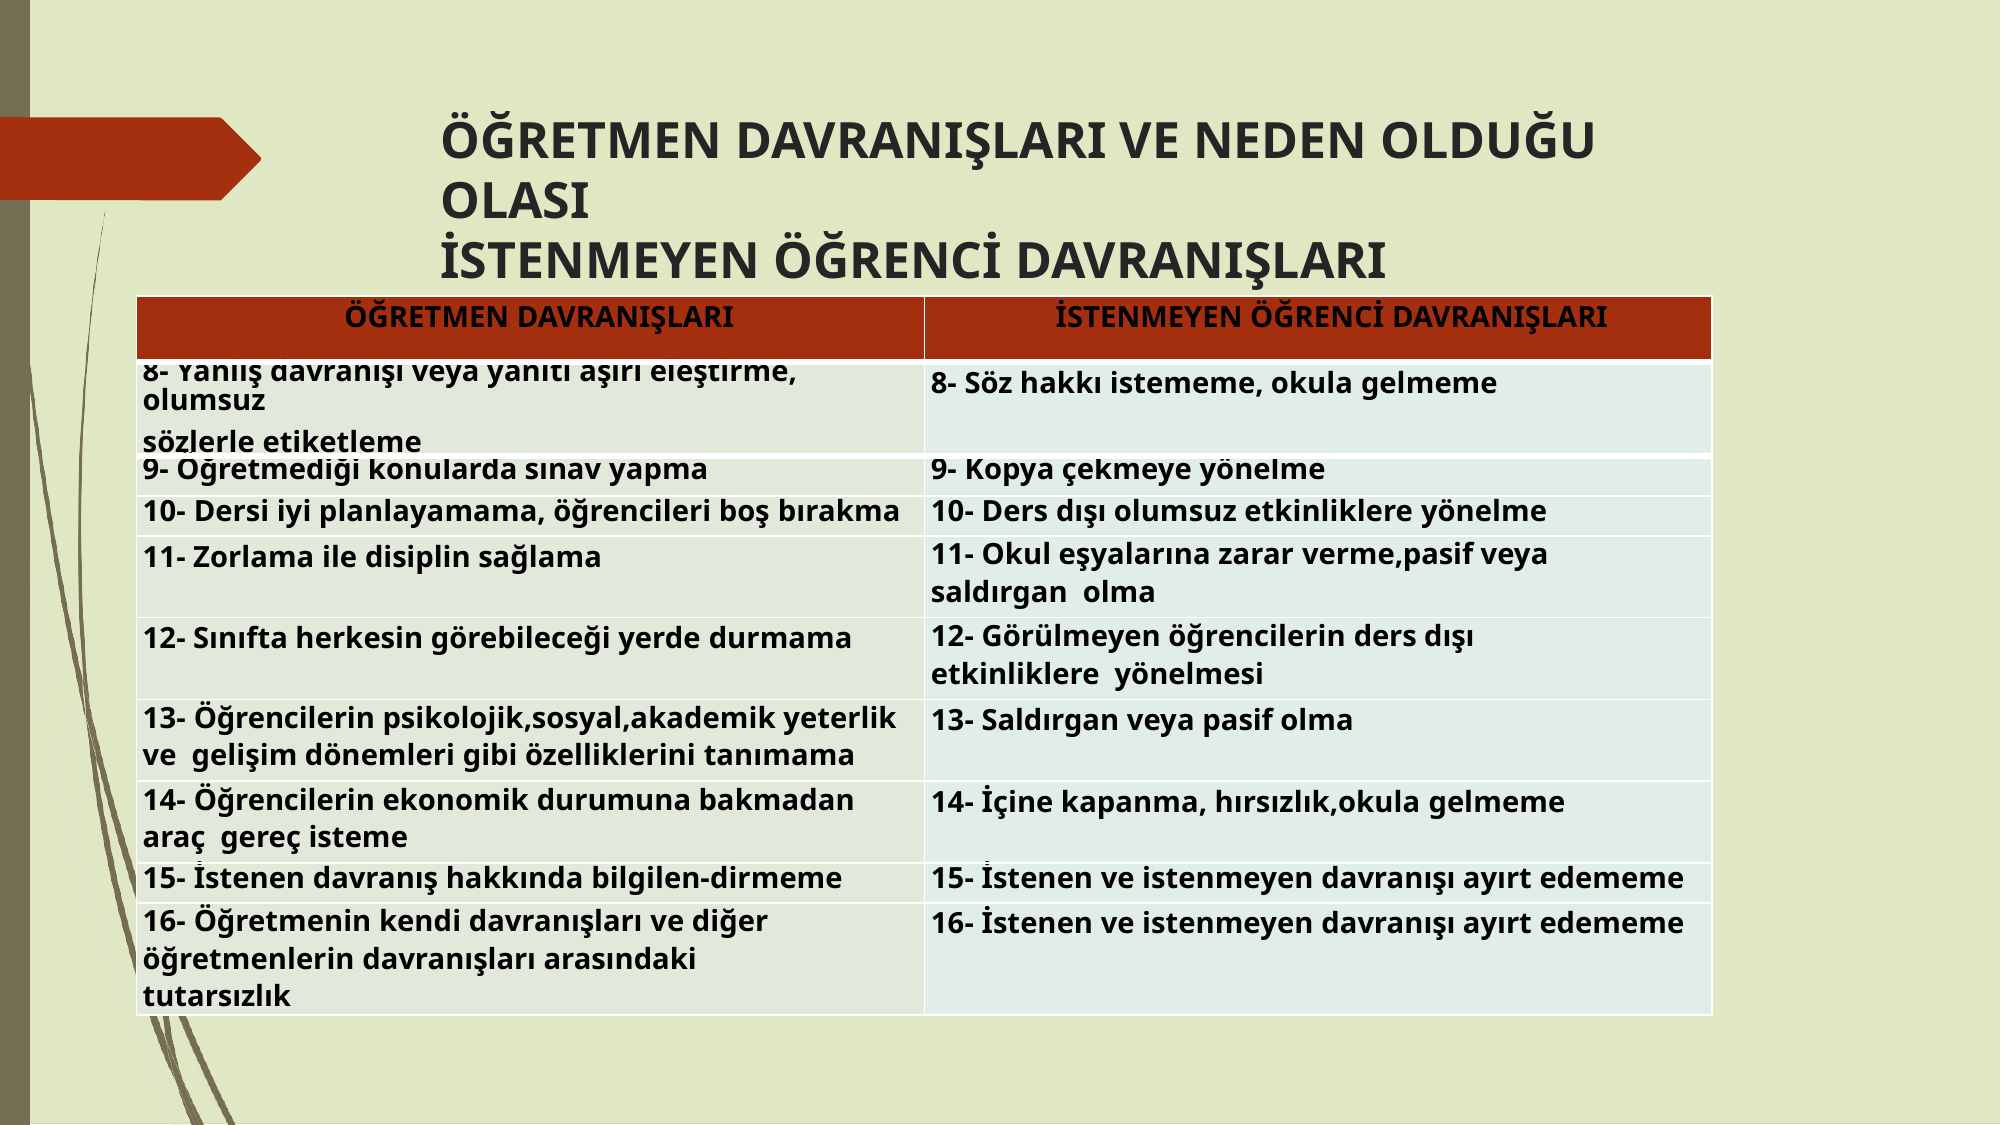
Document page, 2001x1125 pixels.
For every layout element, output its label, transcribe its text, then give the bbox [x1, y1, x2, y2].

table_cell 14- İçine kapanma, hırsızlık,okula gelmeme [925, 782, 1711, 862]
table_cell 9- Kopya çekmeye yönelme [925, 459, 1711, 495]
text_box ÖĞRETMEN DAVRANIŞLARI VE NEDEN OLDUĞU OLASI İSTENMEYEN ÖĞRENCİ DAVRANIŞLARI [438, 108, 1700, 289]
table_cell 9- Öğretmediği konularda sınav yapma [137, 459, 924, 495]
table_cell 10- Ders dışı olumsuz etkinliklere yönelme [925, 497, 1711, 535]
table_cell 11- Zorlama ile disiplin sağlama [137, 537, 924, 617]
table_header İSTENMEYEN ÖĞRENCİ DAVRANIŞLARI [925, 297, 1711, 359]
table_cell 15- İstenen ve istenmeyen davranışı ayırt edememe [925, 864, 1711, 902]
table_cell 14- Öğrencilerin ekonomik durumuna bakmadan araç gereç isteme [137, 782, 924, 862]
table_cell 12- Sınıfta herkesin görebileceği yerde durmama [137, 618, 924, 699]
picture [30, 0, 2000, 1125]
table_cell 12- Görülmeyen öğrencilerin ders dışı etkinliklere yönelmesi [925, 618, 1711, 699]
table_cell 13- Saldırgan veya pasif olma [925, 700, 1711, 780]
table_cell 15- İstenen davranış hakkında bilgilen-dirmeme [137, 864, 924, 902]
table_cell 13- Öğrencilerin psikolojik,sosyal,akademik yeterlik ve gelişim dönemleri gibi özelliklerini tanımama [137, 700, 924, 780]
table_cell 16- Öğretmenin kendi davranışları ve diğer öğretmenlerin davranışları arasındaki tutarsızlık [137, 904, 924, 1014]
table_cell 8- Yanlış davranışı veya yanıtı aşırı eleştirme, olumsuz sözlerle etiketleme [137, 365, 924, 453]
table_cell 10- Dersi iyi planlayamama, öğrencileri boş bırakma [137, 497, 924, 535]
table_cell 8- Söz hakkı istememe, okula gelmeme [925, 365, 1711, 453]
text_box [0, 117, 262, 201]
table_cell 16- İstenen ve istenmeyen davranışı ayırt edememe [925, 904, 1711, 1014]
table_cell 11- Okul eşyalarına zarar verme,pasif veya saldırgan olma [925, 537, 1711, 617]
table_header ÖĞRETMEN DAVRANIŞLARI [137, 297, 924, 359]
